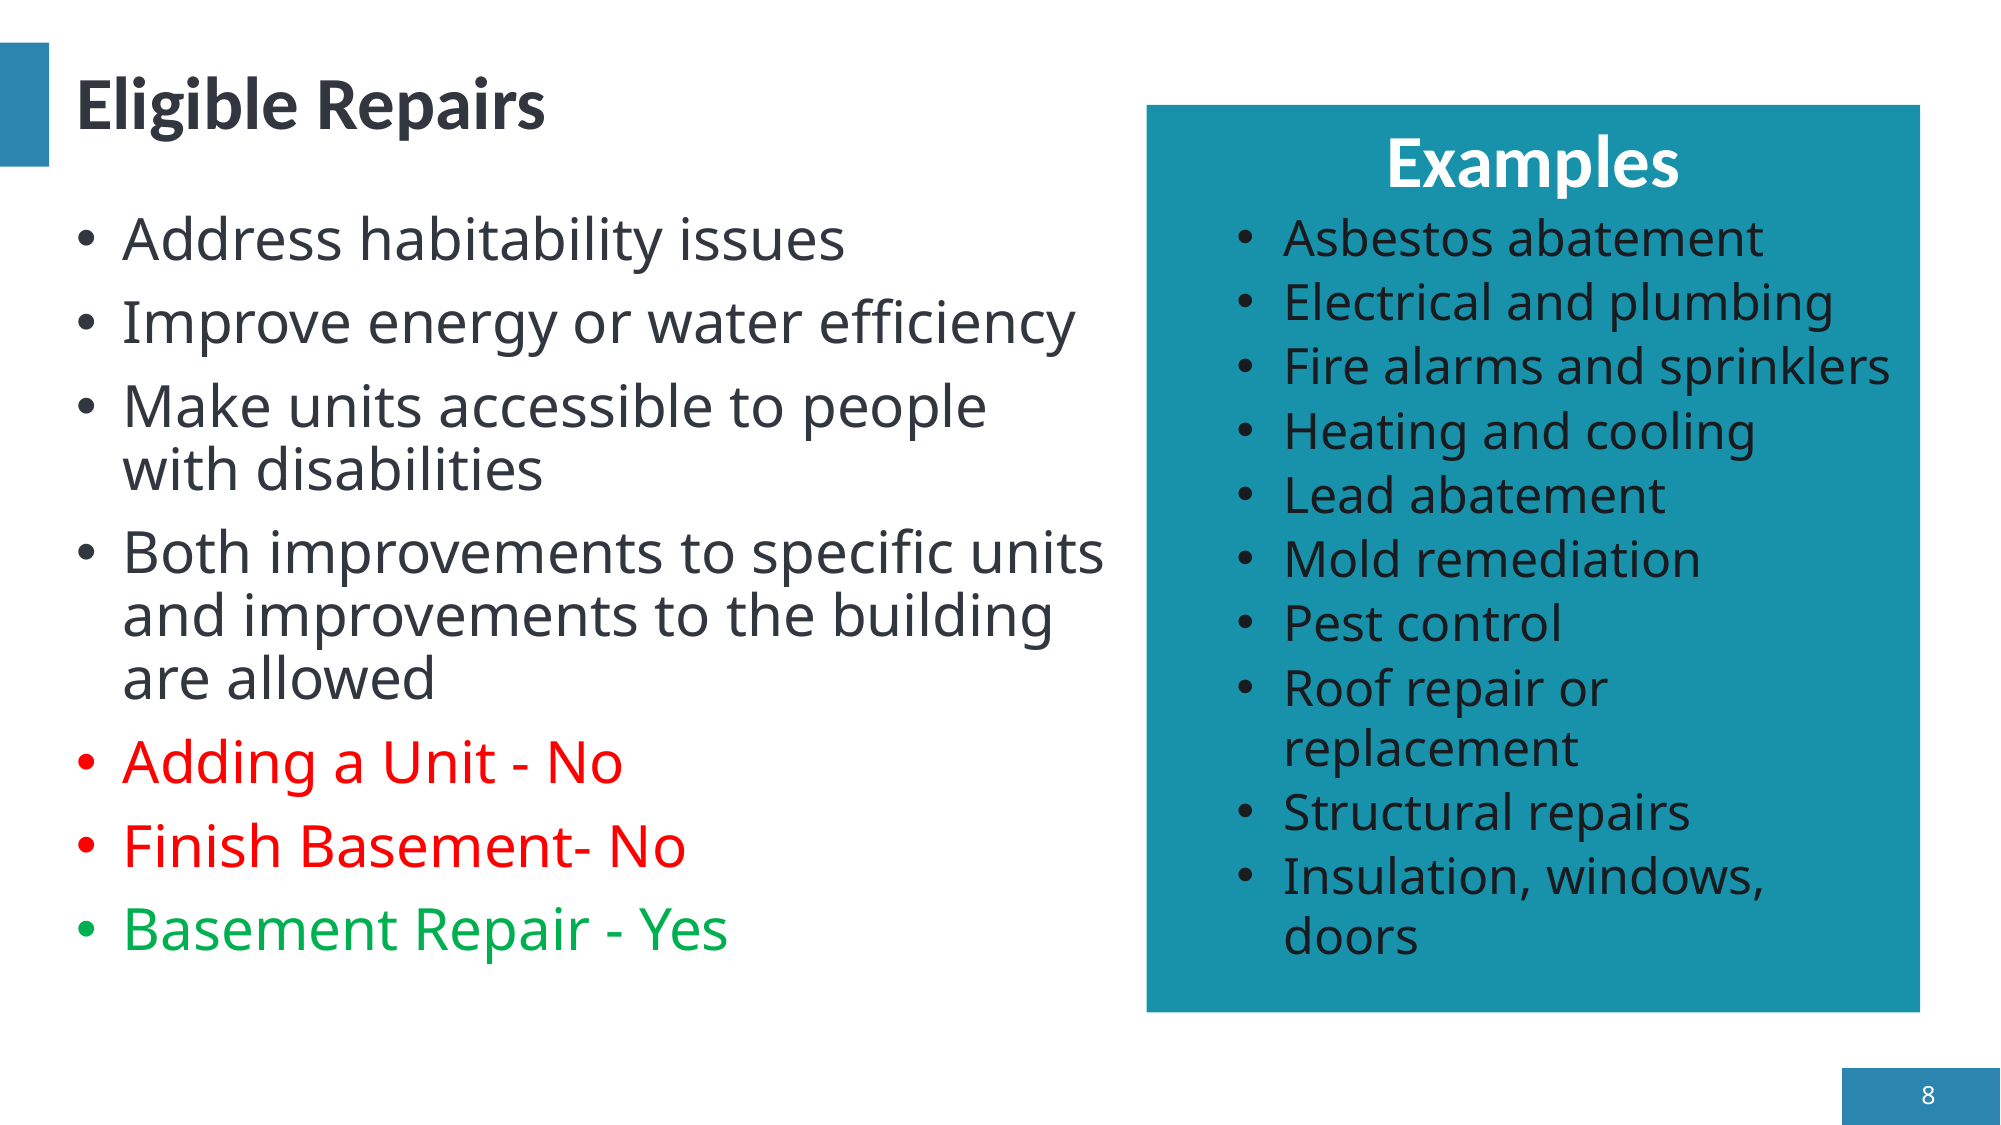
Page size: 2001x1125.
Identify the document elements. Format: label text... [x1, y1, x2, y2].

slide_number 8 [1889, 1079, 1951, 1114]
list Address habitability issues Improve energy or water efficiency Make units accessible to people with disabilities Both improvements to specific units and improvements to the building are allowed Adding a Unit - No Finish Basement- No Basement Repair - Yes [60, 202, 1122, 1013]
text_box Examples Asbestos abatement Electrical and plumbing Fire alarms and sprinklers Heating and cooling Lead abatement Mold remediation Pest control Roof repair or replacement Structural repairs Insulation, windows, doors [1146, 104, 1921, 1013]
title Eligible Repairs [60, 42, 1951, 168]
